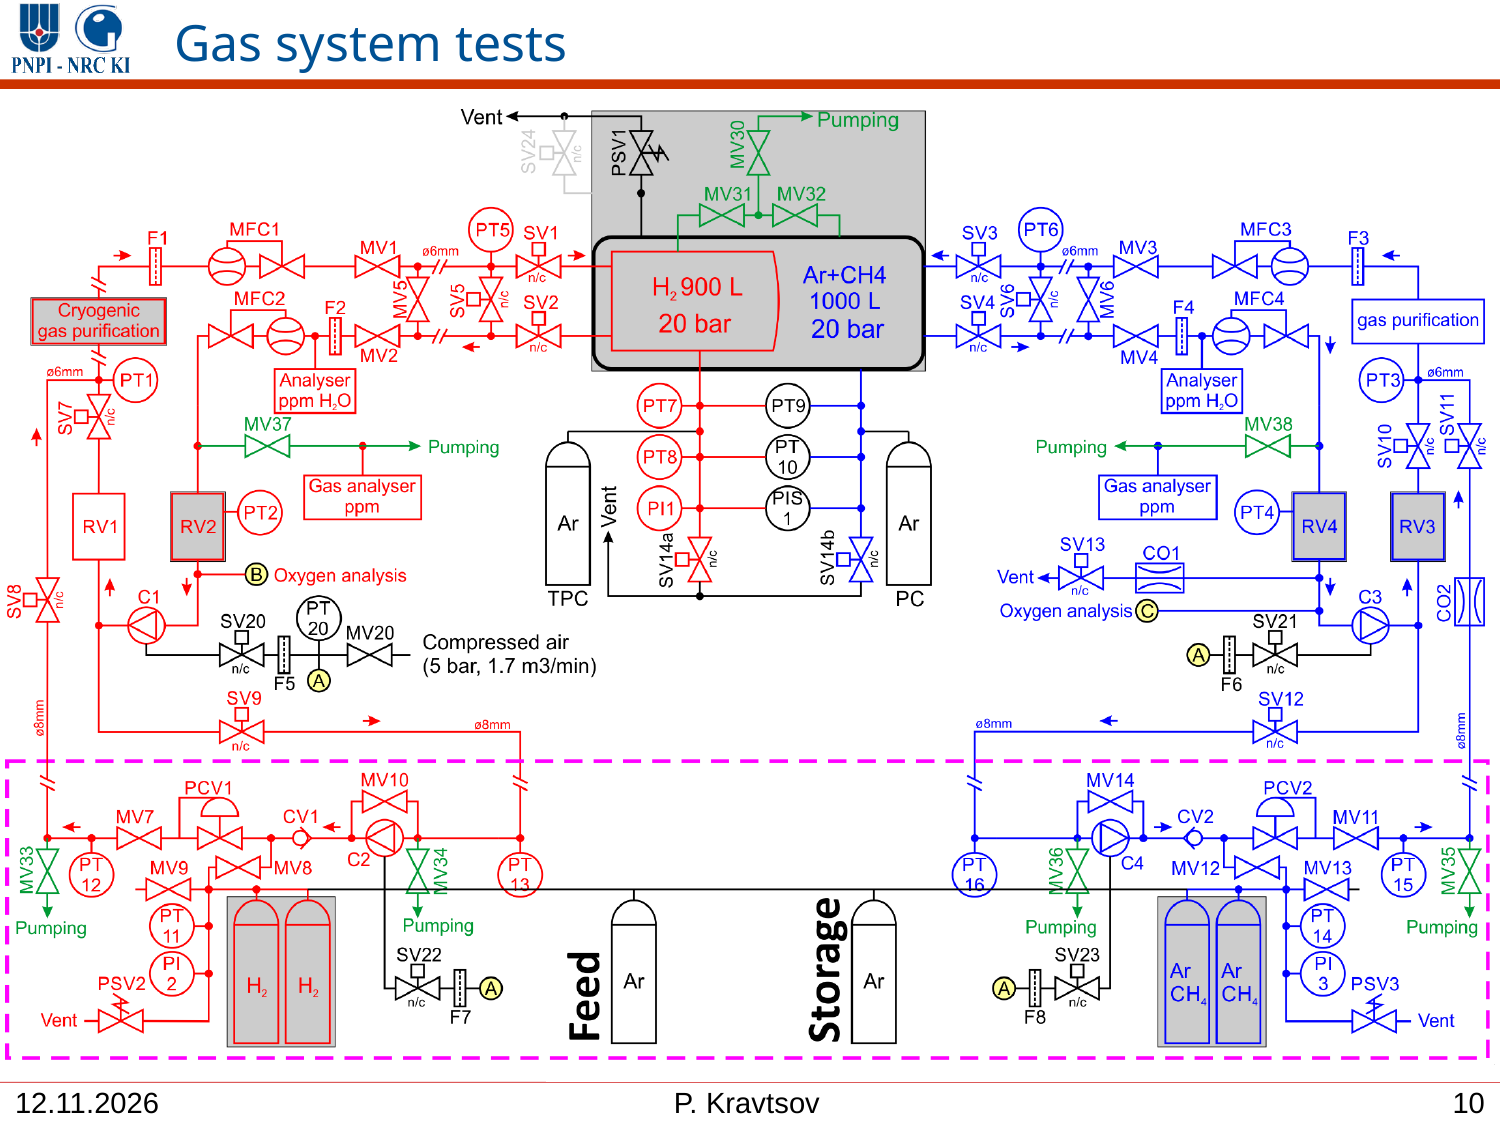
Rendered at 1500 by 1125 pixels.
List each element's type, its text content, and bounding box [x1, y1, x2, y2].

title Gas system tests [159, 1, 1494, 82]
picture [11, 3, 130, 73]
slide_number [0, 1082, 272, 1125]
slide_number 10 [1149, 1076, 1500, 1125]
picture [5, 109, 1495, 1065]
footer P. Kravtsov [466, 1086, 1028, 1125]
